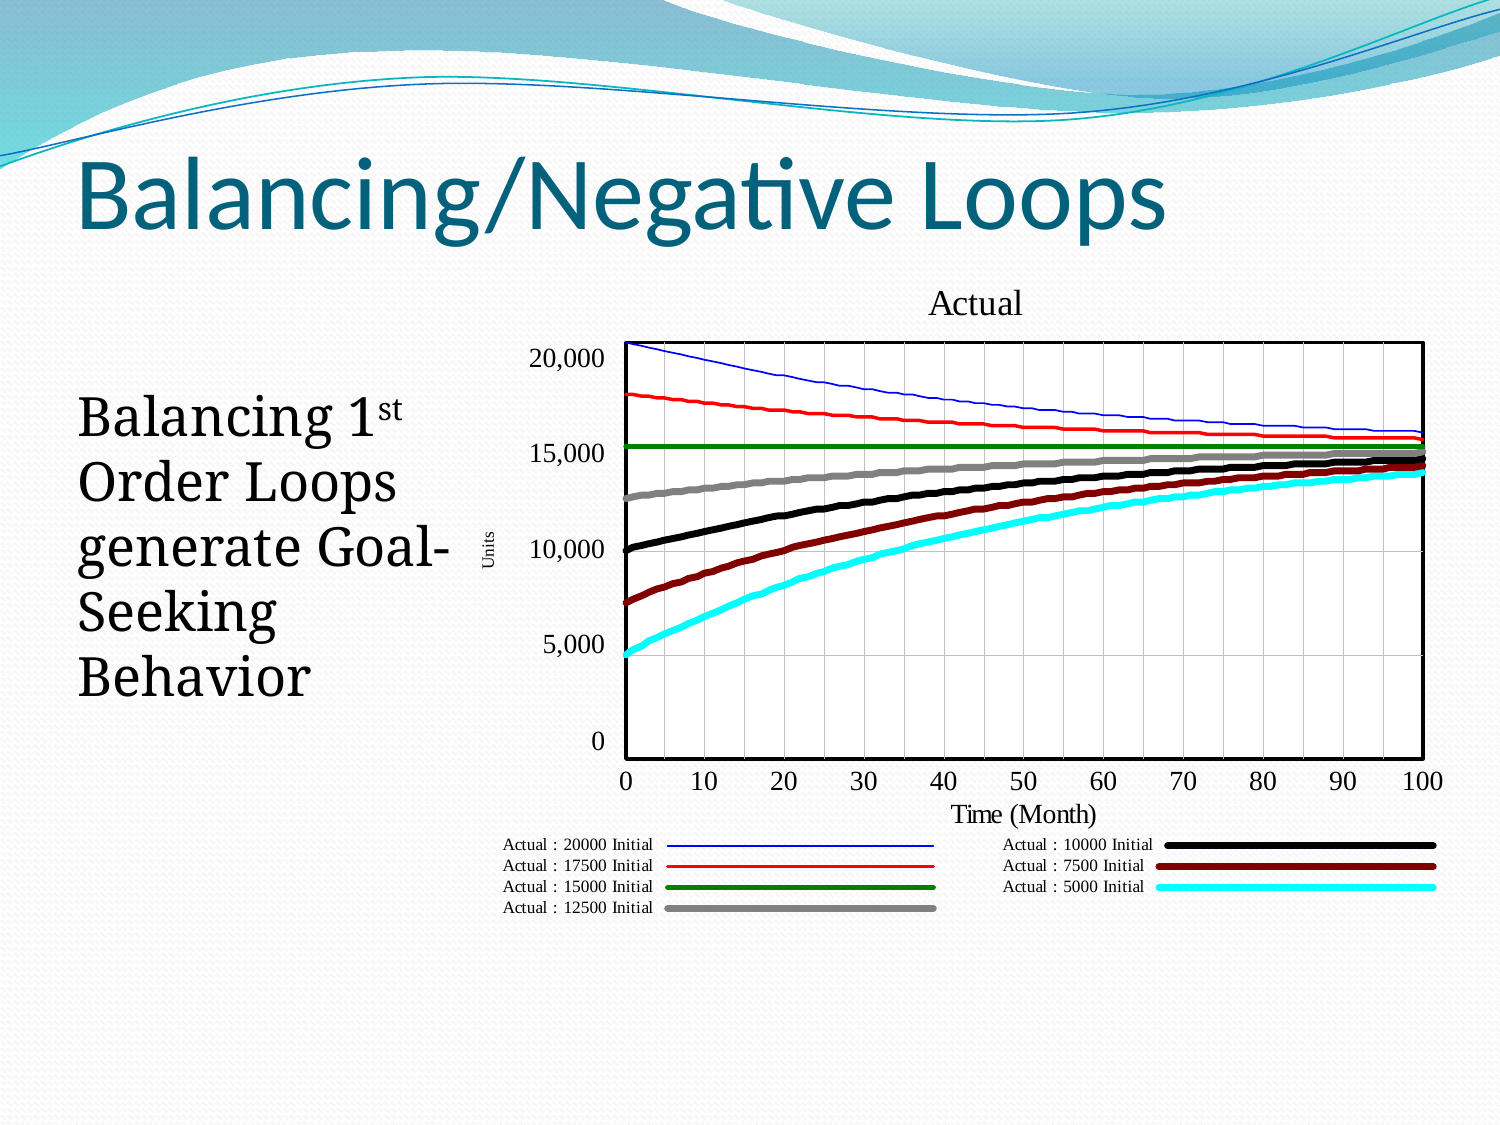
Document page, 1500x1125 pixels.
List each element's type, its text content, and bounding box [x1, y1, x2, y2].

picture [474, 262, 1476, 930]
title Balancing/Negative Loops [75, 115, 1438, 250]
text_box Balancing 1st Order Loops generate Goal-Seeking Behavior [62, 374, 467, 715]
